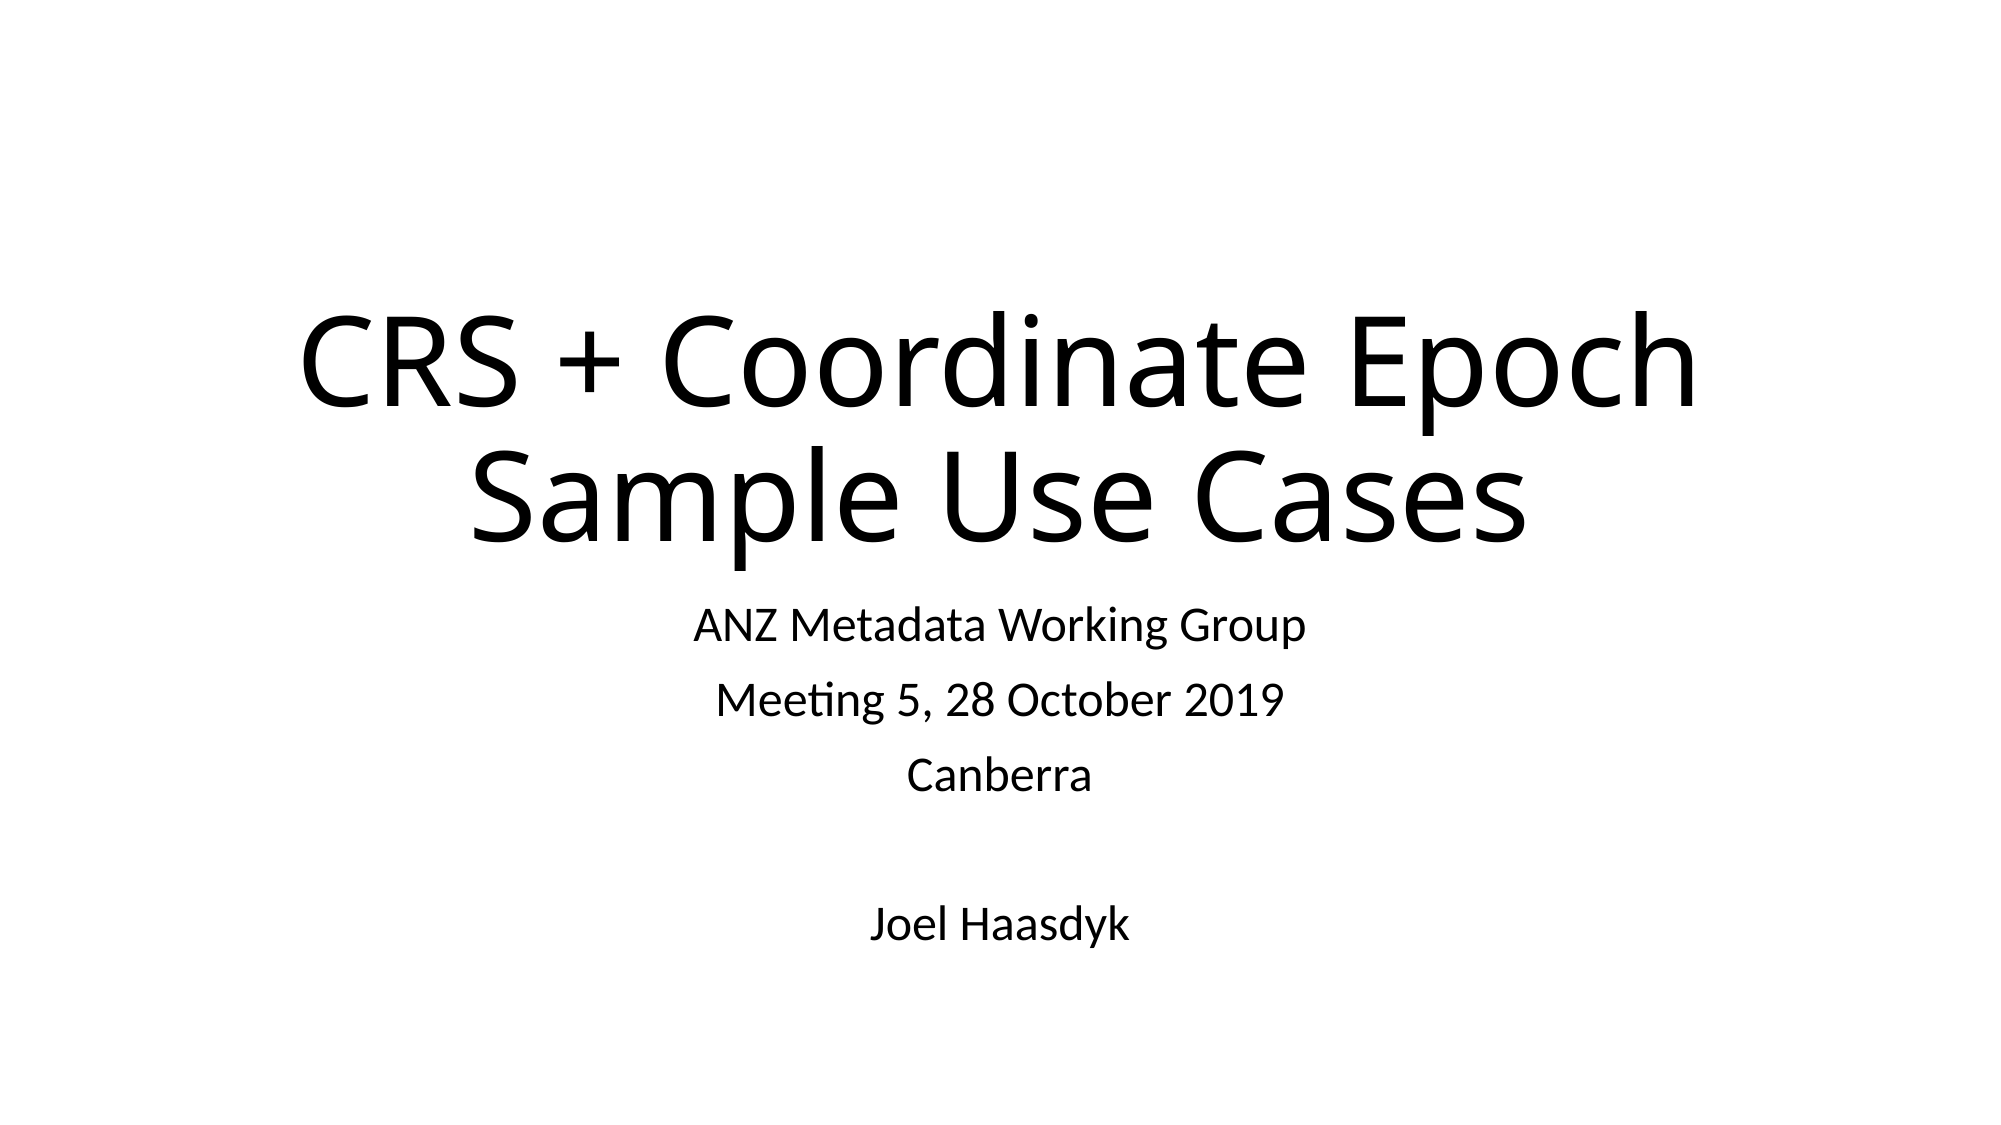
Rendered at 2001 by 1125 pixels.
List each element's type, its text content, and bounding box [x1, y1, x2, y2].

subtitle ANZ Metadata Working Group Meeting 5, 28 October 2019 Canberra Joel Haasdyk [249, 590, 1750, 1047]
title CRS + Coordinate Epoch Sample Use Cases [249, 184, 1750, 576]
